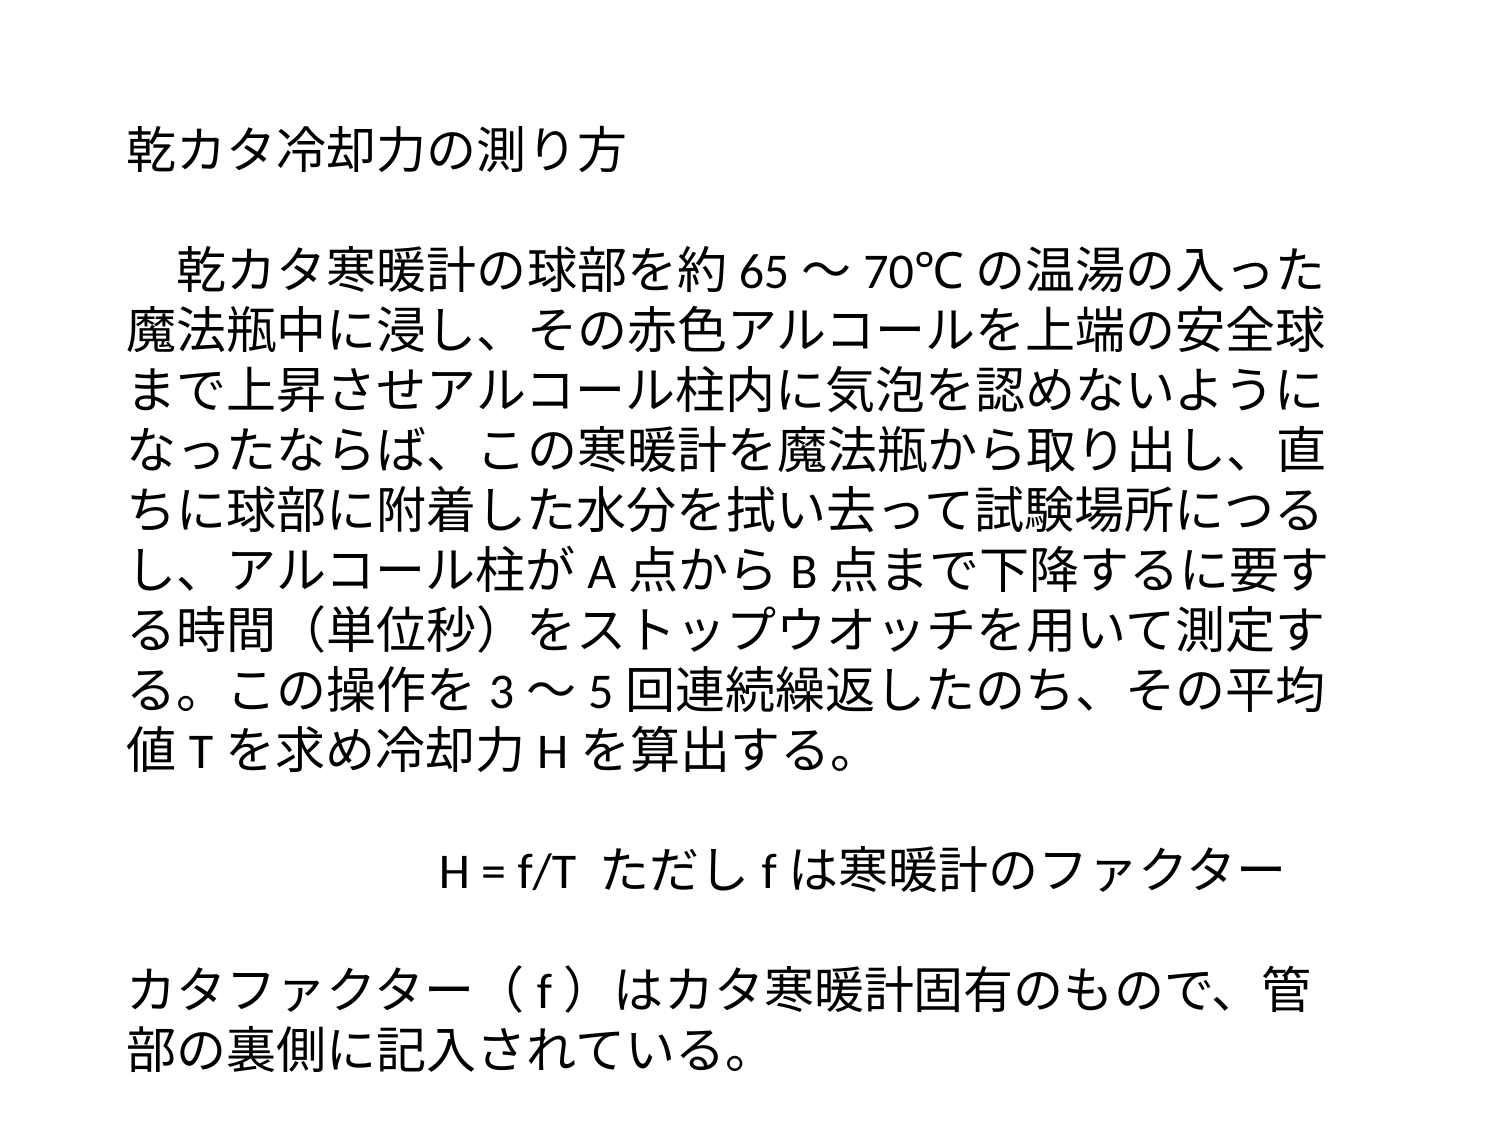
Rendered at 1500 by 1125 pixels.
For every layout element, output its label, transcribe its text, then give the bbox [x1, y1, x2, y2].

text_box 乾カタ冷却力の測り方 乾カタ寒暖計の球部を約65～70℃の温湯の入った魔法瓶中に浸し、その赤色アルコールを上端の安全球まで上昇させアルコール柱内に気泡を認めないようになったならば、この寒暖計を魔法瓶から取り出し、直ちに球部に附着した水分を拭い去って試験場所につるし、アルコール柱がA点からB点まで下降するに要する時間（単位秒）をストップウオッチを用いて測定する。この操作を3～5回連続繰返したのち、その平均値Tを求め冷却力Hを算出する。 H = f/T ただしfは寒暖計のファクター カタファクター（f）はカタ寒暖計固有のもので、管部の裏側に記入されている。 [112, 66, 1365, 1087]
